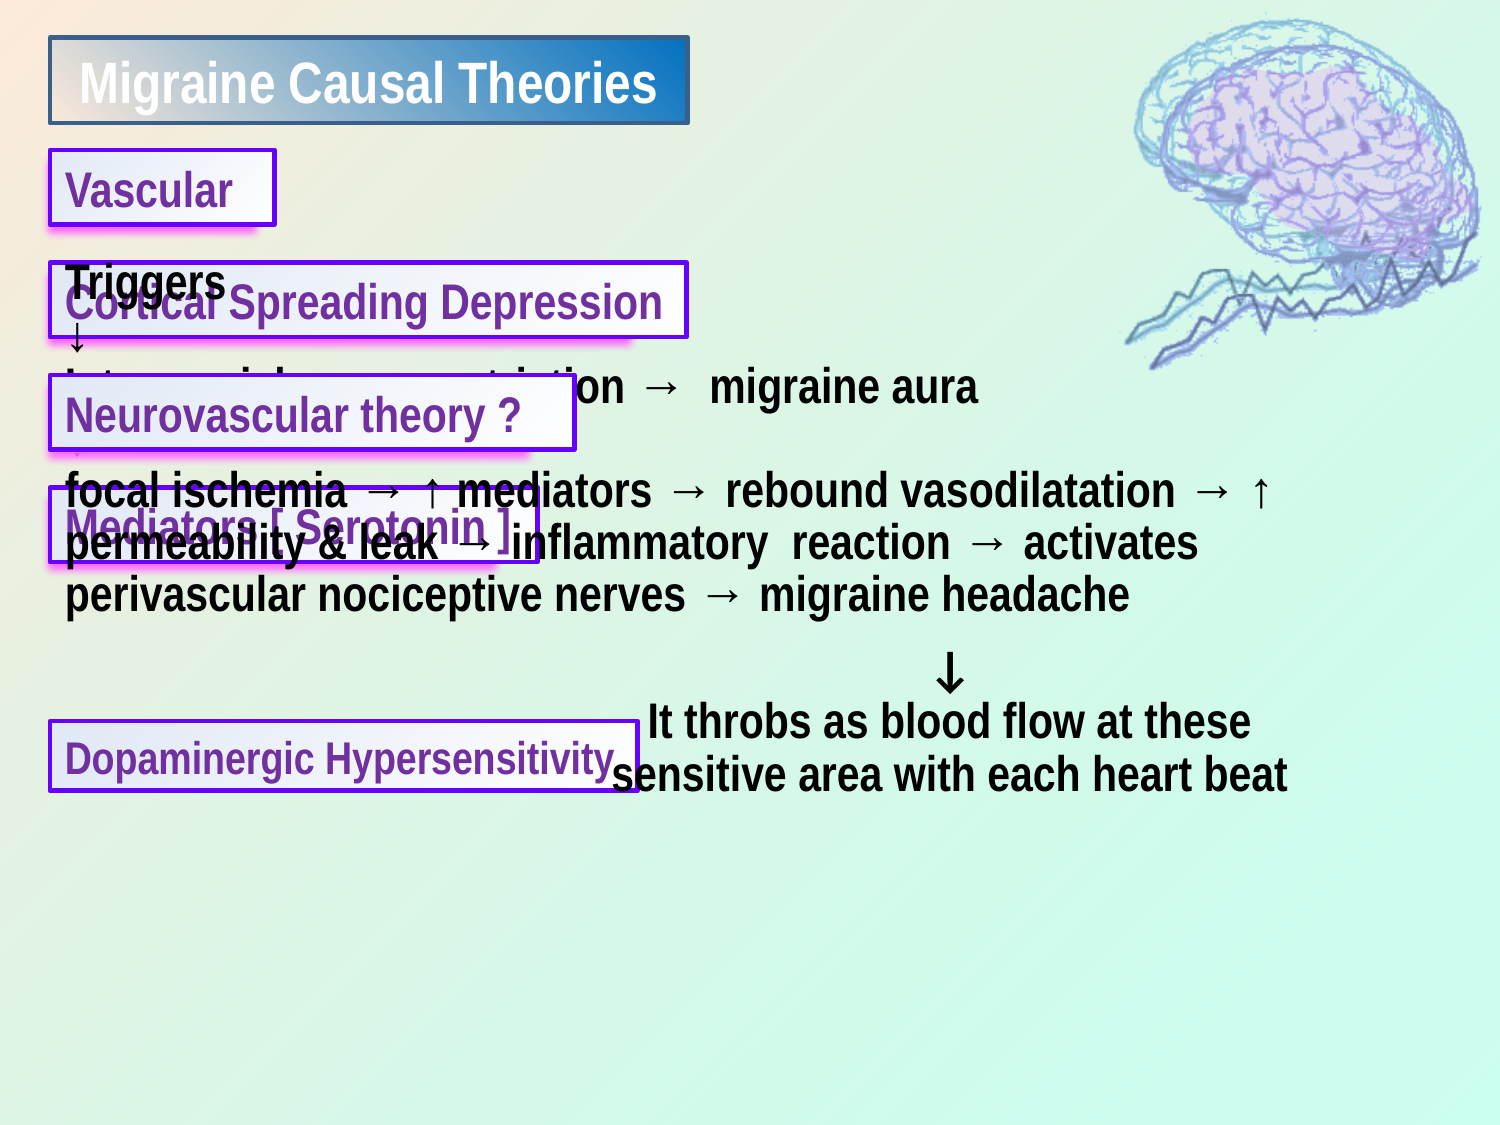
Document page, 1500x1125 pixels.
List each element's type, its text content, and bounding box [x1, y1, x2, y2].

text_box ↓ It throbs as blood flow at these sensitive area with each heart beat [562, 637, 1338, 809]
text_box Neurovascular theory ? [50, 374, 575, 450]
text_box Triggers ↓ Intracranial vasoconstriction → migraine aura ↓ focal ischemia → ↑ mediators → rebound vasodilatation → ↑ permeability & leak → inflammatory reaction → activates perivascular nociceptive nerves → migraine headache [49, 249, 1325, 630]
text_box [0, 0, 1500, 1125]
text_box Dopaminergic Hypersensitivity [49, 721, 562, 791]
text_box Migraine Causal Theories [48, 35, 690, 125]
text_box Vascular [50, 149, 275, 225]
picture [1118, 5, 1488, 388]
